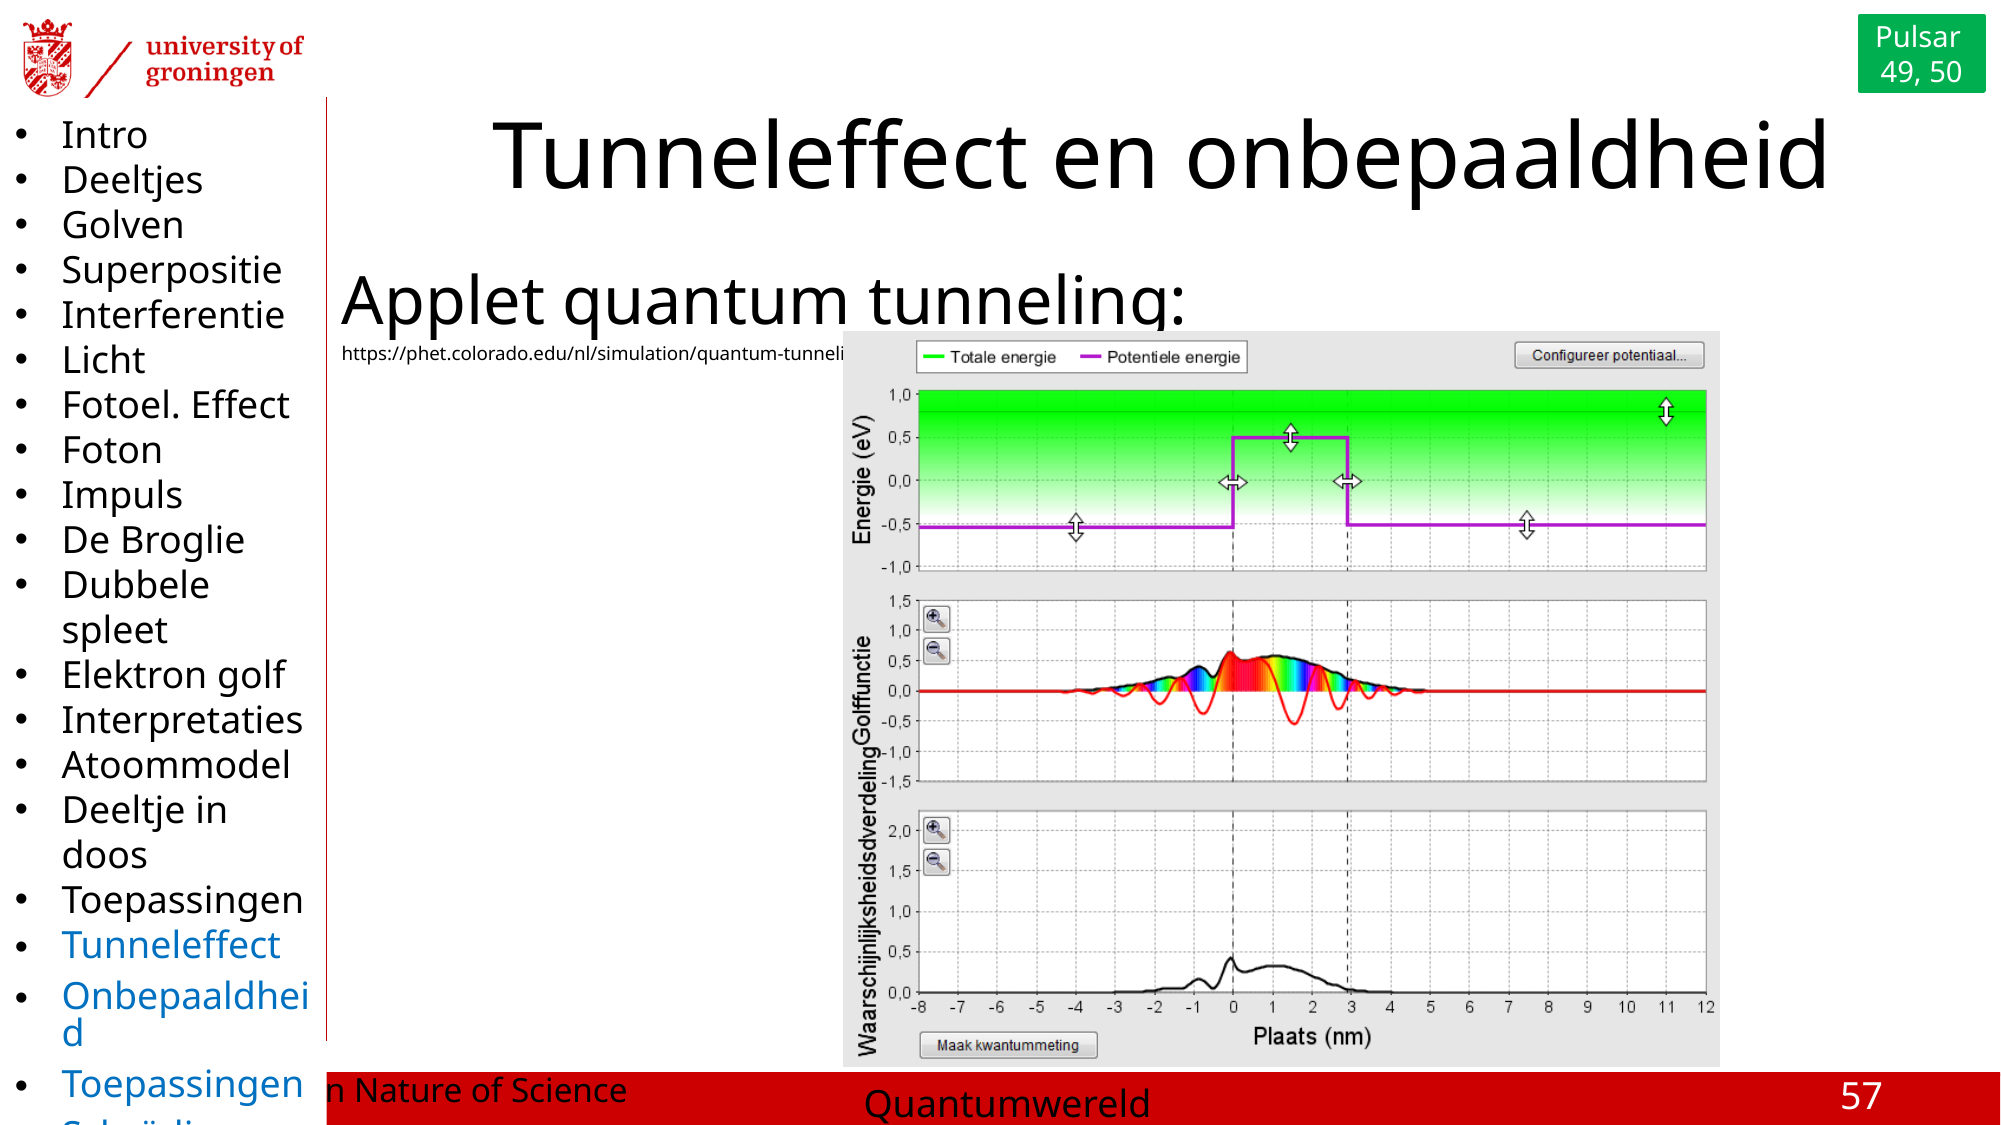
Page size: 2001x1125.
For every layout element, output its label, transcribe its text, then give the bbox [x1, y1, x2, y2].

title Tunneleffect en onbepaaldheid [326, 58, 2000, 246]
list Applet quantum tunneling: https://phet.colorado.edu/nl/simulation/quantum-tunneling [326, 250, 2000, 1035]
text_box Pulsar 49, 50 [1858, 14, 1986, 93]
picture [23, 19, 304, 98]
picture [843, 331, 1720, 1068]
